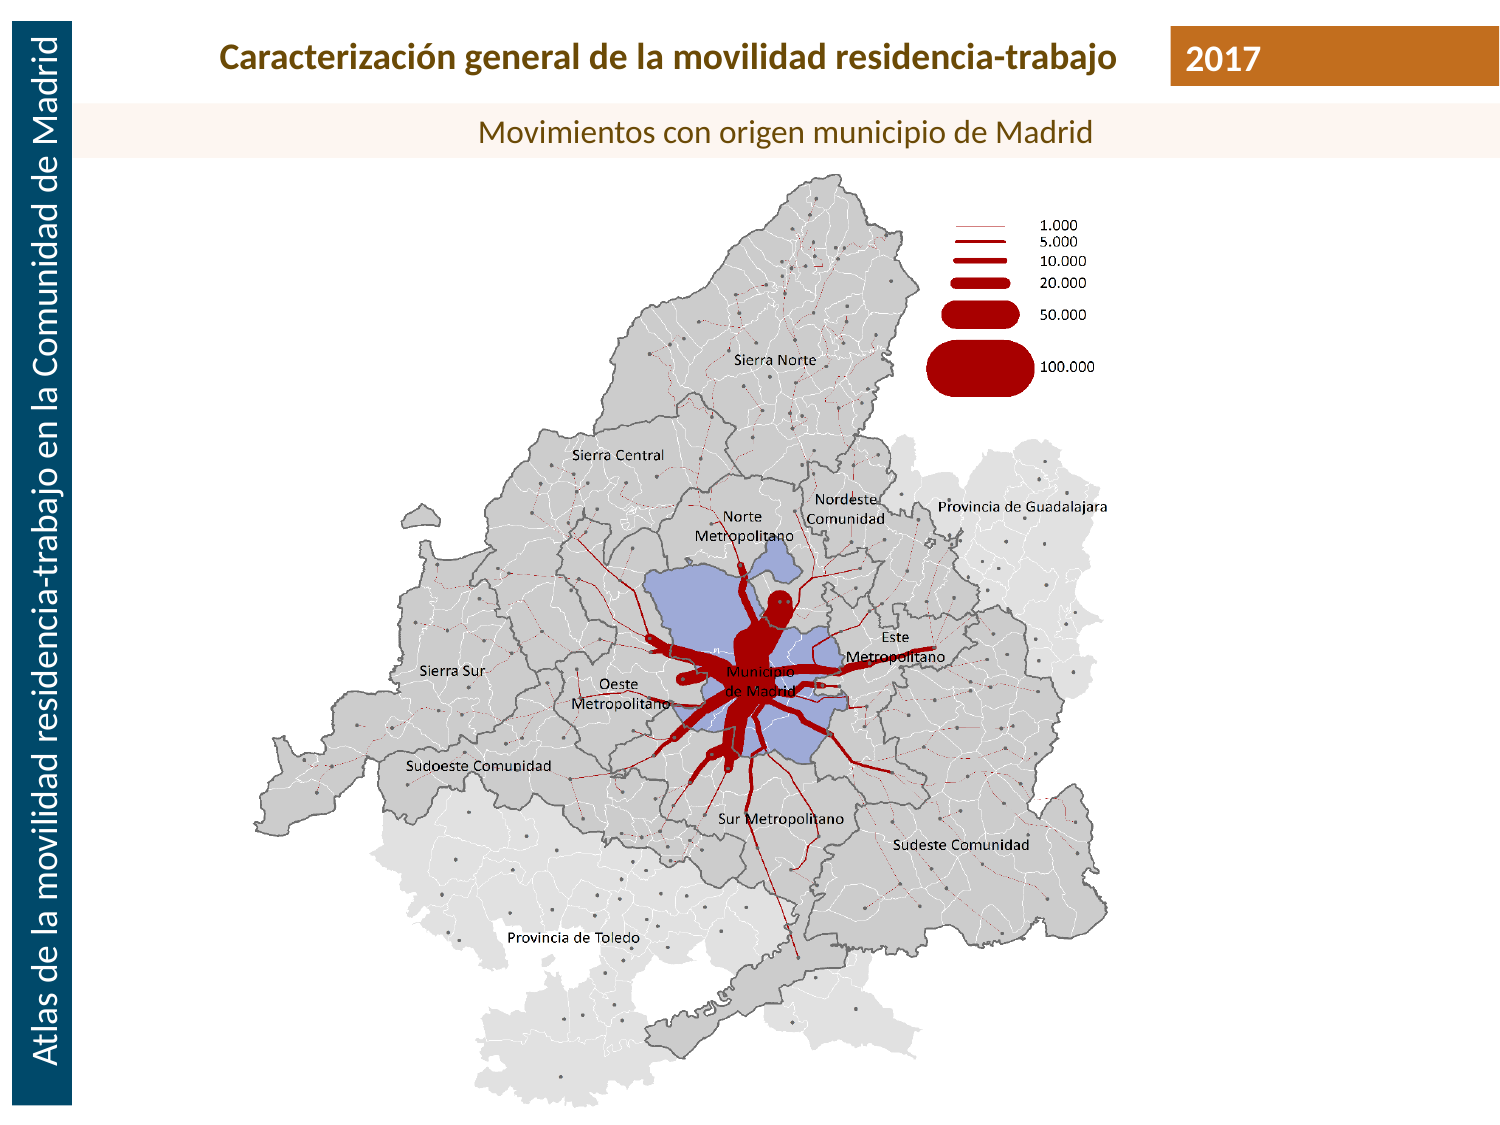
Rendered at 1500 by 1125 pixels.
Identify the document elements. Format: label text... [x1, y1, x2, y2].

picture [187, 153, 1212, 1125]
text_box Movimientos con origen municipio de Madrid [72, 103, 1500, 158]
text_box Atlas de la movilidad residencia-trabajo en la Comunidad de Madrid [12, 21, 72, 1106]
text_box Caracterización general de la movilidad residencia-trabajo [167, 25, 1171, 85]
text_box 2017 [1170, 26, 1500, 86]
